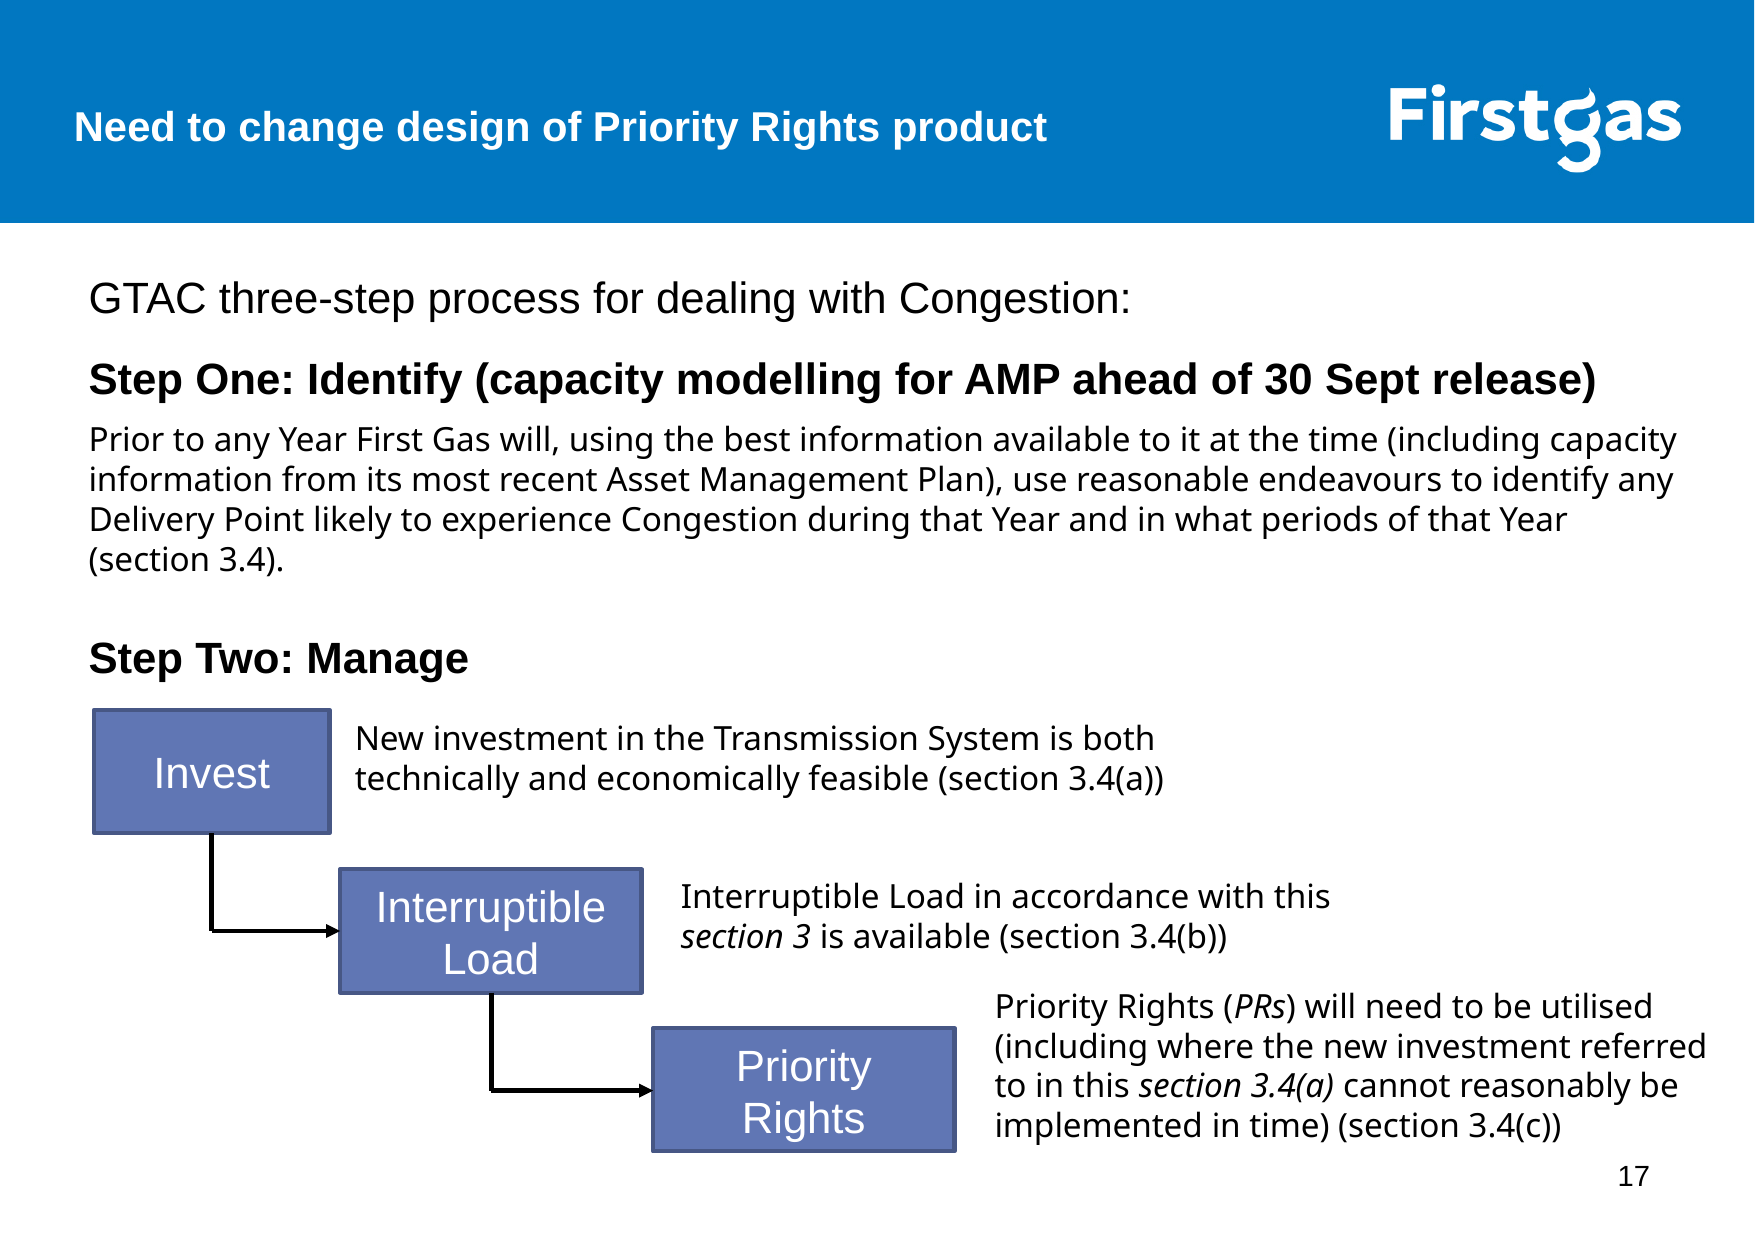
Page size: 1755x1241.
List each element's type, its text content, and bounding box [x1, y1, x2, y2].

picture [0, 0, 1755, 1241]
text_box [491, 992, 654, 1091]
text_box Interruptible Load [338, 867, 644, 995]
text_box GTAC three-step process for dealing with Congestion: [73, 261, 1526, 330]
text_box Step One: Identify (capacity modelling for AMP ahead of 30 Sept release) [73, 342, 1709, 411]
text_box New investment in the Transmission System is both technically and economically feasible (section 3.4(a)) [340, 709, 1327, 805]
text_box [211, 832, 341, 932]
slide_number 17 [1257, 1152, 1667, 1216]
text_box Priority Rights (PRs) will need to be utilised (including where the new investment referred to in this section 3.4(a) cannot reasonably be implemented in time) (section 3.4(c)) [979, 977, 1726, 1152]
text_box Need to change design of Priority Rights product [73, 78, 1350, 148]
text_box Interruptible Load in accordance with this section 3 is available (section 3.4(b)) [666, 867, 1452, 963]
text_box Invest [92, 708, 332, 835]
text_box Priority Rights [651, 1026, 957, 1153]
text_box Prior to any Year First Gas will, using the best information available to it at the time (including capacity information from its most recent Asset Management Plan), use reasonable endeavours to identify any Delivery Point likely to experience Congestion during that Year and in what periods of that Year (section 3.4). [73, 411, 1709, 586]
text_box Step Two: Manage [73, 622, 1754, 690]
